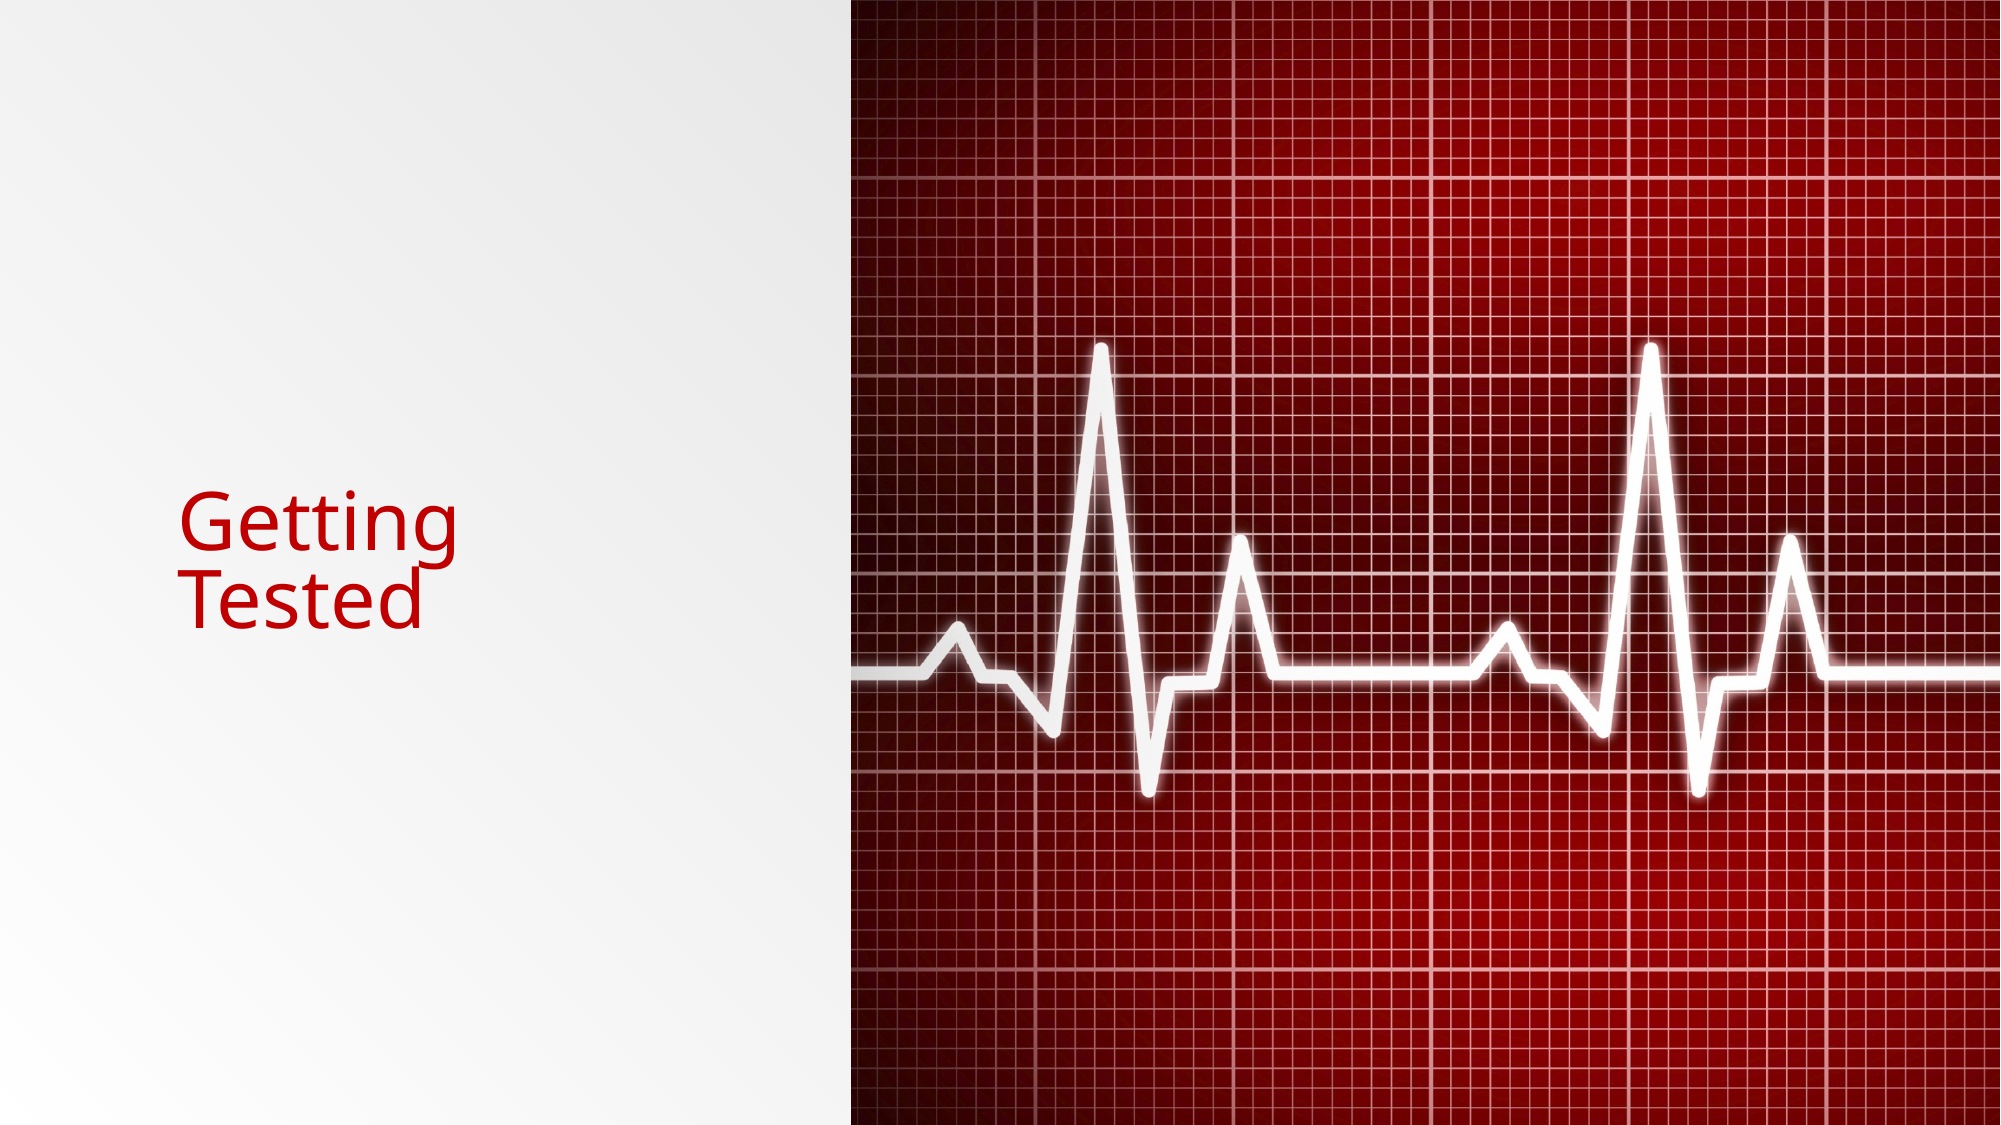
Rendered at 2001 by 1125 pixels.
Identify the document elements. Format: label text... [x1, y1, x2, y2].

picture [851, 0, 2000, 1125]
title Getting Tested [162, 479, 713, 652]
